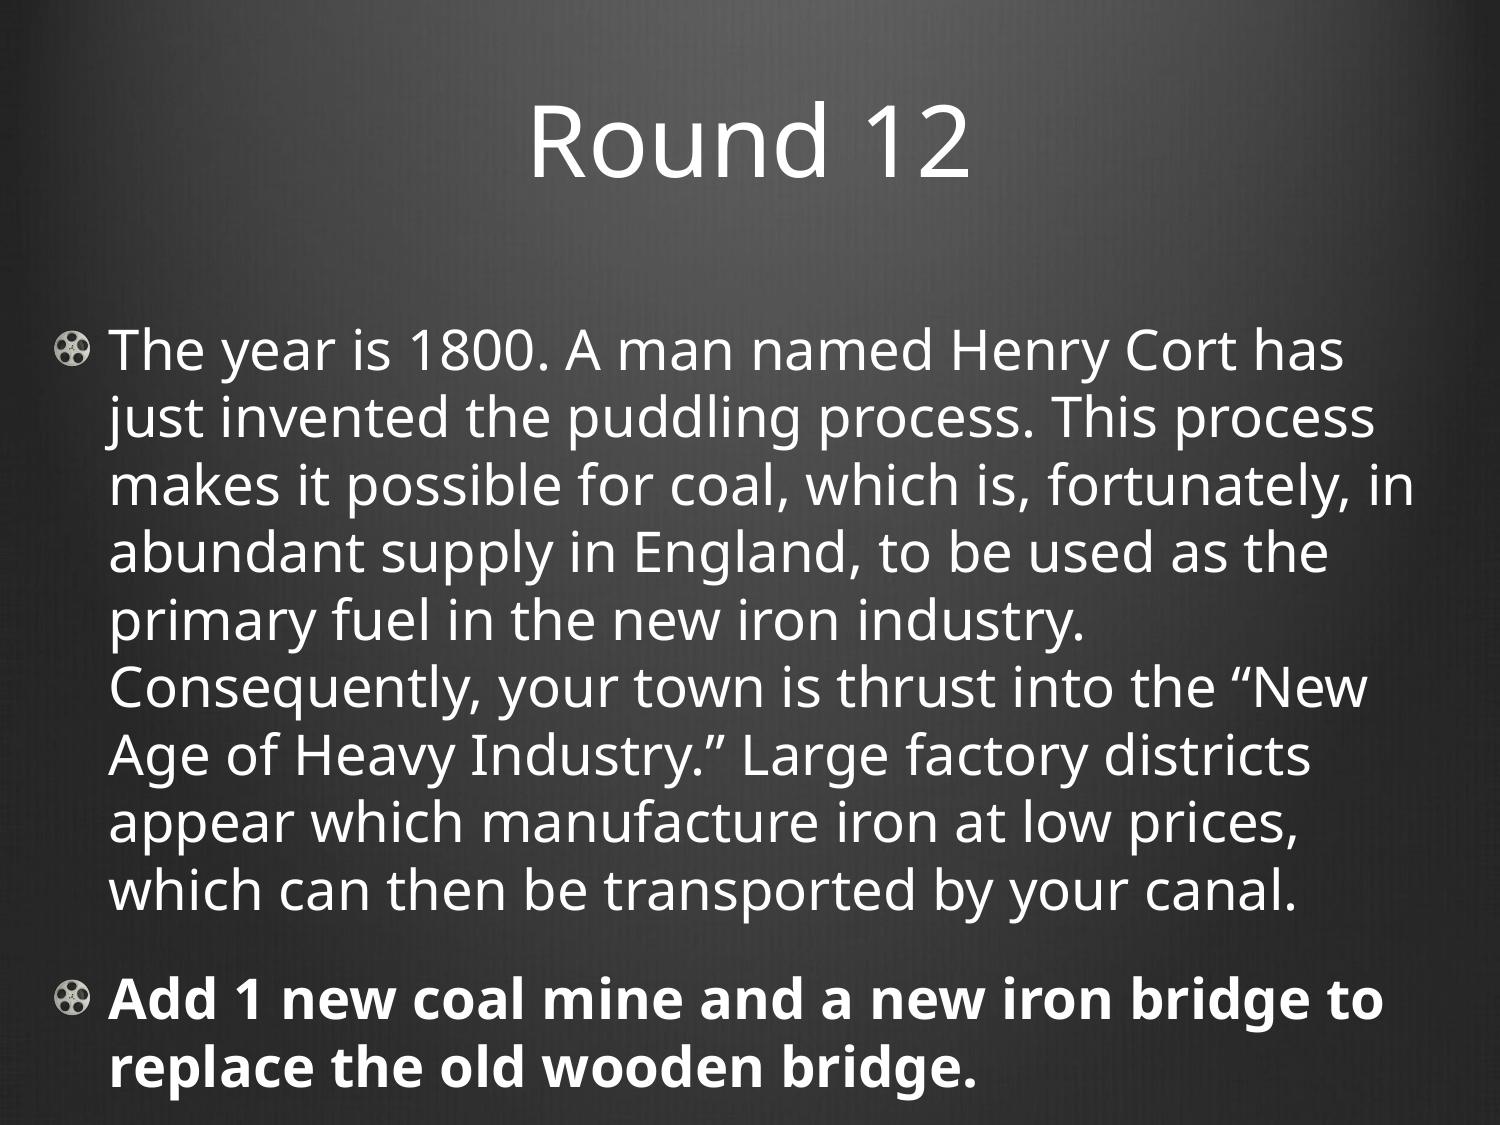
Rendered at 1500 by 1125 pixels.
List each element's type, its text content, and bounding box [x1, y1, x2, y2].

list The year is 1800. A man named Henry Cort has just invented the puddling process. This process makes it possible for coal, which is, fortunately, in abundant supply in England, to be used as the primary fuel in the new iron industry. Consequently, your town is thrust into the “New Age of Heavy Industry.” Large factory districts appear which manufacture iron at low prices, which can then be transported by your canal. Add 1 new coal mine and a new iron bridge to replace the old wooden bridge. [37, 306, 1462, 1080]
picture [52, 328, 92, 368]
picture [52, 977, 92, 1017]
title Round 12 [112, 19, 1388, 255]
